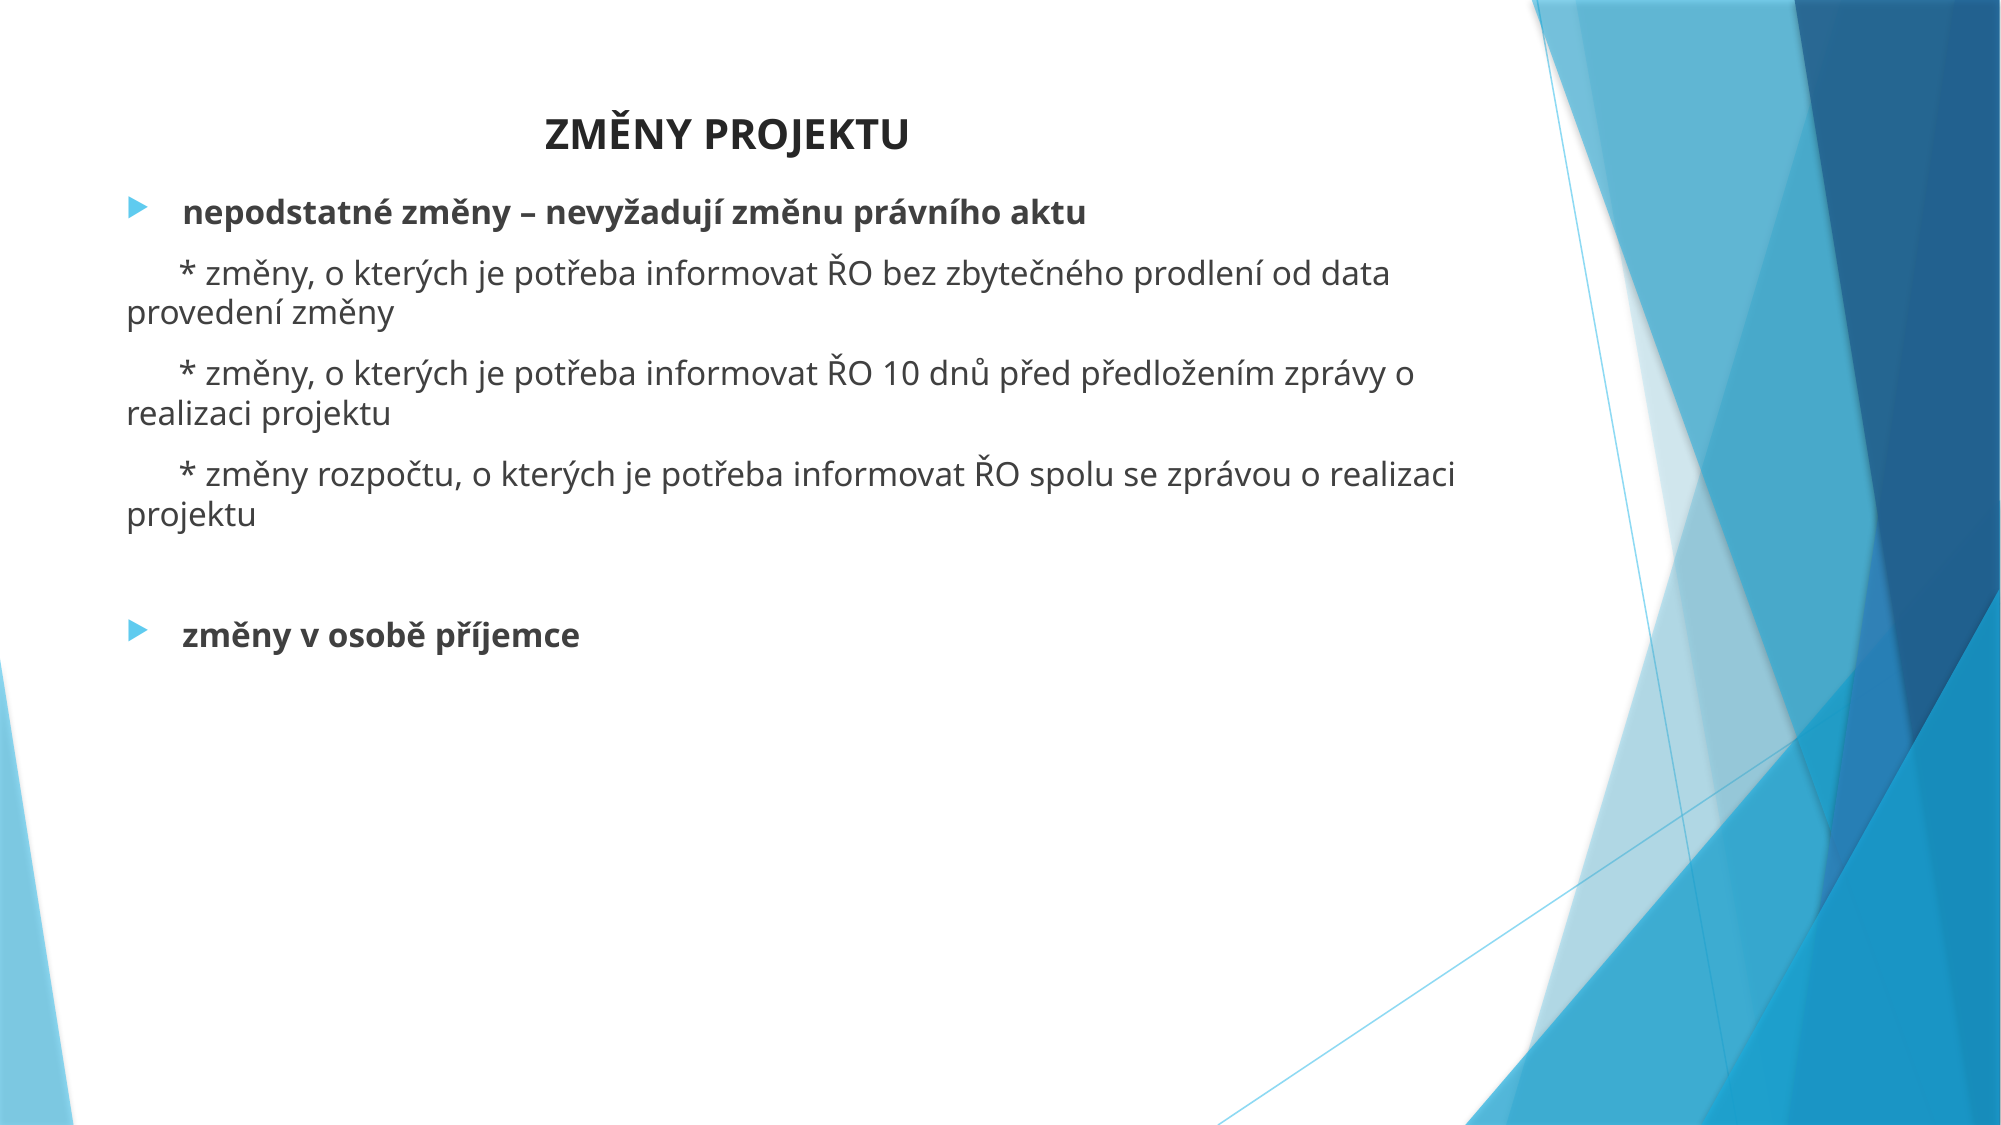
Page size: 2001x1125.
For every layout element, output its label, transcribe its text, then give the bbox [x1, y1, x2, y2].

title ZMĚNY PROJEKTU [111, 99, 1522, 183]
list nepodstatné změny – nevyžadují změnu právního aktu * změny, o kterých je potřeba informovat ŘO bez zbytečného prodlení od data provedení změny * změny, o kterých je potřeba informovat ŘO 10 dnů před předložením zprávy o realizaci projektu * změny rozpočtu, o kterých je potřeba informovat ŘO spolu se zprávou o realizaci projektu změny v osobě příjemce [111, 183, 1522, 991]
